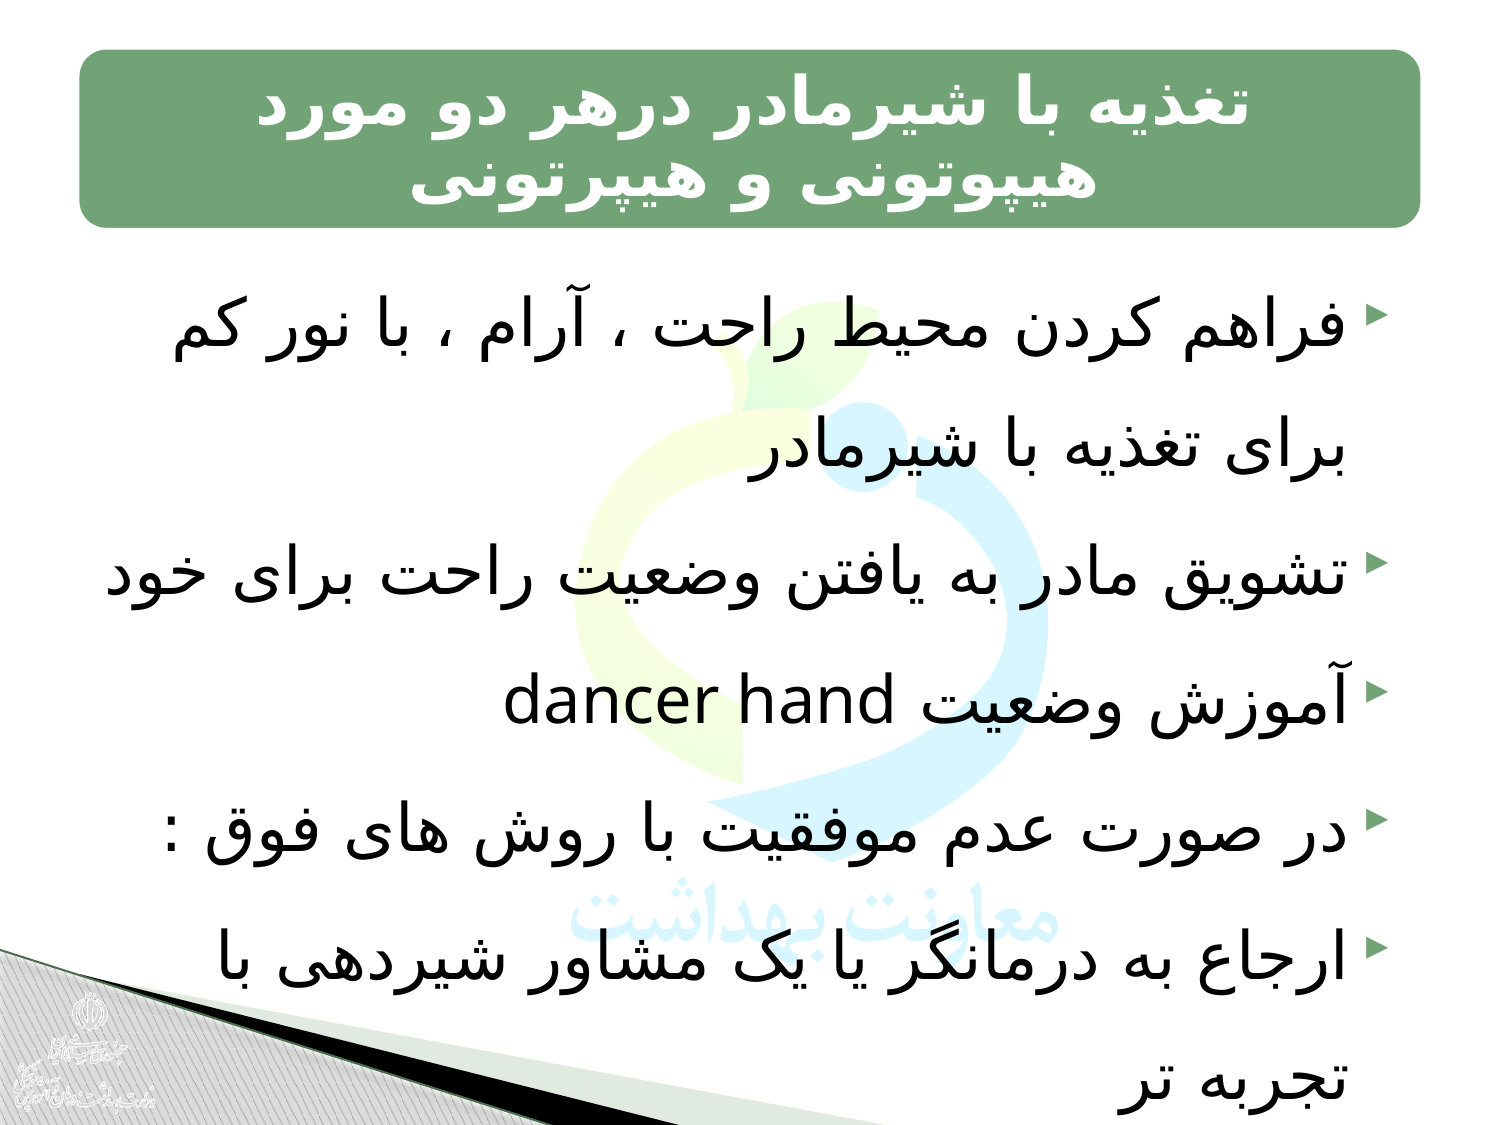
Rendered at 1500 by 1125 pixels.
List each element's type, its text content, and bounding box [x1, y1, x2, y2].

list فراهم کردن محیط راحت ، آرام ، با نور کم برای تغذیه با شیرمادر تشویق مادر به یافتن وضعیت راحت برای خود آموزش وضعیت dancer hand در صورت عدم موفقیت با روش های فوق : ارجاع به درمانگر یا یک مشاور شیردهی با تجربه تر [87, 242, 1425, 975]
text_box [74, 44, 1426, 233]
